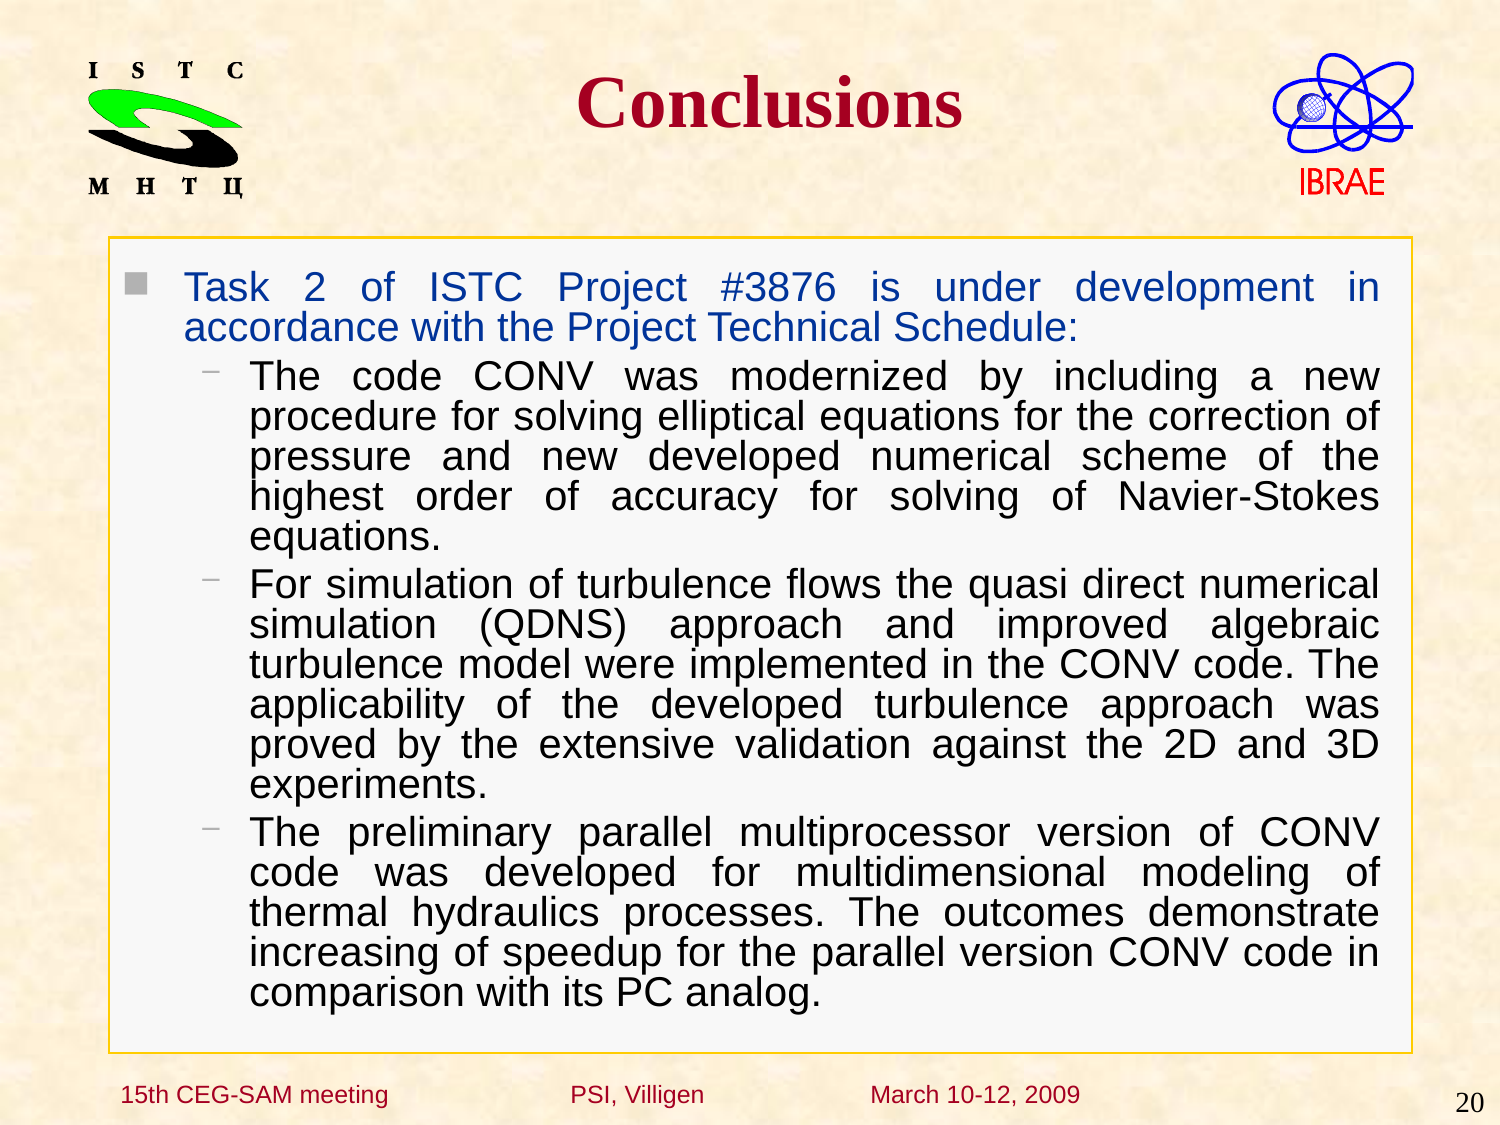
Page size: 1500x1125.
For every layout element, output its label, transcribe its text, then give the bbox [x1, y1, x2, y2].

slide_number 20 [1187, 1076, 1500, 1125]
list Task 2 of ISTC Project #3876 is under development in accordance with the Project Technical Schedule: The code CONV was modernized by including a new procedure for solving elliptical equations for the correction of pressure and new developed numerical scheme of the highest order of accuracy for solving of Navier-Stokes equations. For simulation of turbulence flows the quasi direct numerical simulation (QDNS) approach and improved algebraic turbulence model were implemented in the CONV code. The applicability of the developed turbulence approach was proved by the extensive validation against the 2D and 3D experiments. The preliminary parallel multiprocessor version of CONV code was developed for multidimensional modeling of thermal hydraulics processes. The outcomes demonstrate increasing of speedup for the parallel version CONV code in comparison with its PC analog. [112, 262, 1396, 1005]
title Conclusions [288, 45, 1252, 233]
picture [0, 0, 1500, 1125]
